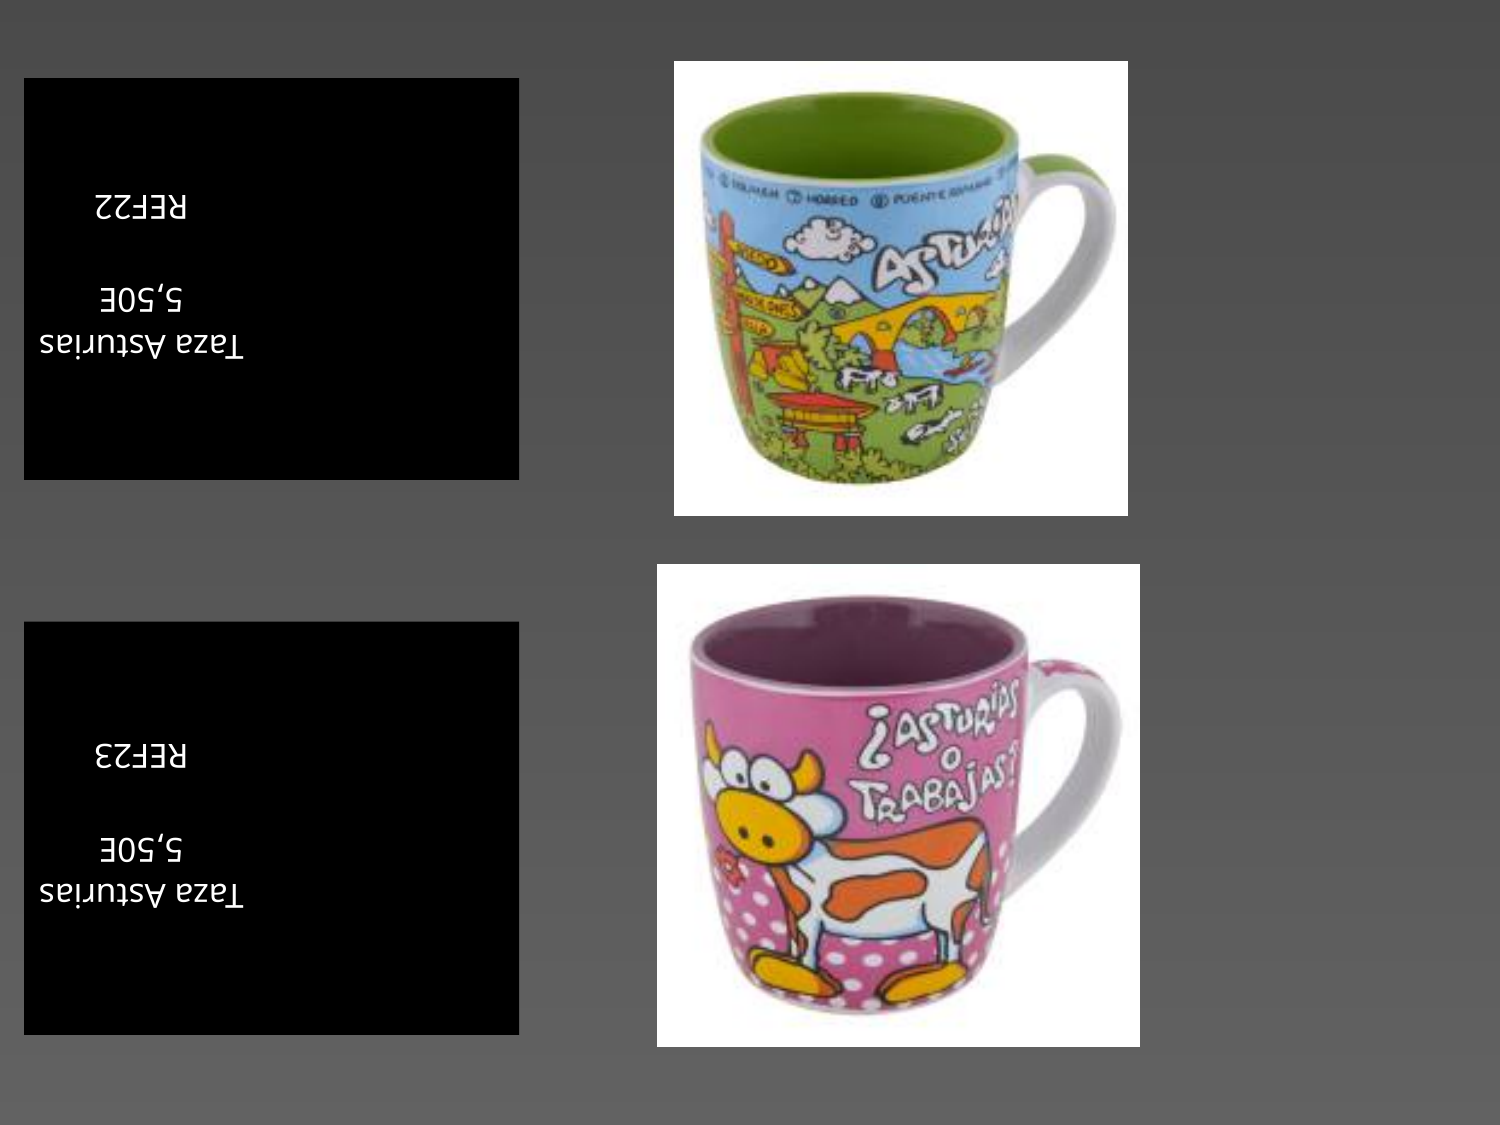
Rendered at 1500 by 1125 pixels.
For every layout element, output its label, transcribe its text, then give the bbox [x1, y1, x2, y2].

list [656, 563, 1140, 1047]
list Taza Asturias 5,50E REF22 [23, 77, 520, 481]
list Taza Asturias 5,50E REF23 [23, 621, 520, 1036]
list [673, 61, 1129, 516]
